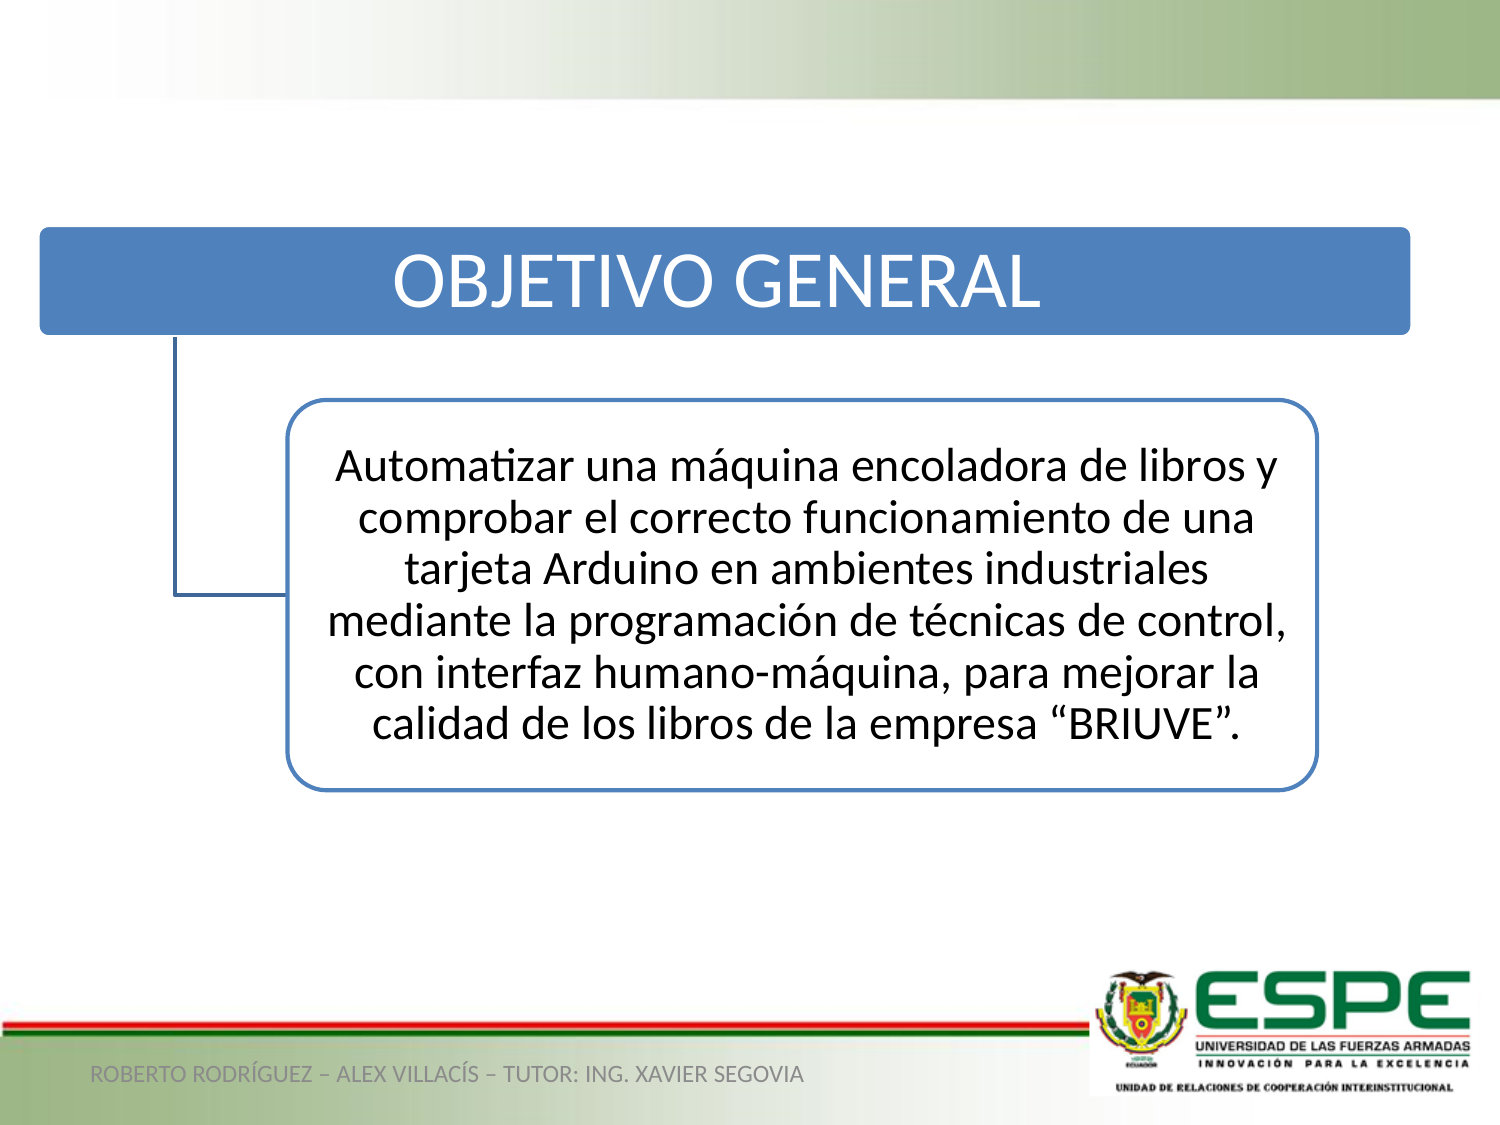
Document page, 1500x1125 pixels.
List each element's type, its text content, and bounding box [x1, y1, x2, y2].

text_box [37, 124, 1413, 926]
slide_number ROBERTO RODRÍGUEZ – ALEX VILLACÍS – TUTOR: ING. XAVIER SEGOVIA [75, 1042, 1050, 1103]
picture [0, 0, 1500, 1125]
